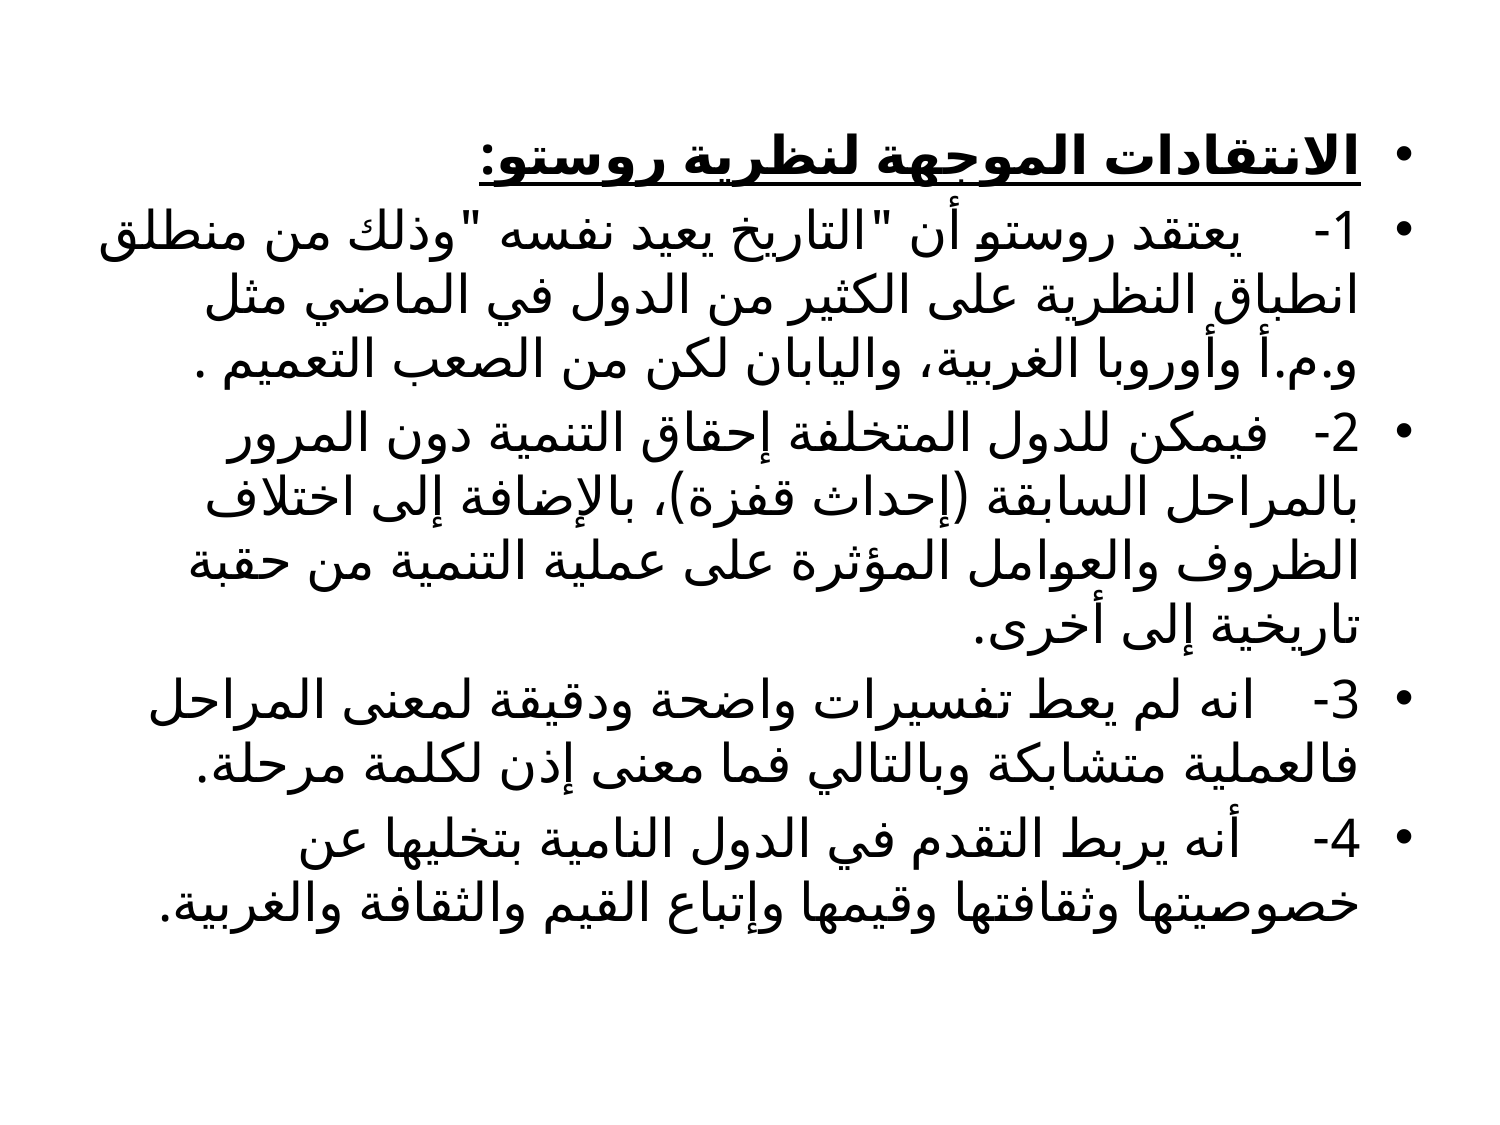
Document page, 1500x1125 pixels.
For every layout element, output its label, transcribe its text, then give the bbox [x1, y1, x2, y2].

list الانتقادات الموجهة لنظرية روستو: 1- يعتقد روستو أن "التاريخ يعيد نفسه "وذلك من منطلق انطباق النظرية على الكثير من الدول في الماضي مثل و.م.أ وأوروبا الغربية، واليابان لكن من الصعب التعميم . 2- فيمكن للدول المتخلفة إحقاق التنمية دون المرور بالمراحل السابقة (إحداث قفزة)، بالإضافة إلى اختلاف الظروف والعوامل المؤثرة على عملية التنمية من حقبة تاريخية إلى أخرى. 3- انه لم يعط تفسيرات واضحة ودقيقة لمعنى المراحل فالعملية متشابكة وبالتالي فما معنى إذن لكلمة مرحلة. 4- أنه يربط التقدم في الدول النامية بتخليها عن خصوصيتها وثقافتها وقيمها وإتباع القيم والثقافة والغربية. [75, 113, 1425, 1005]
